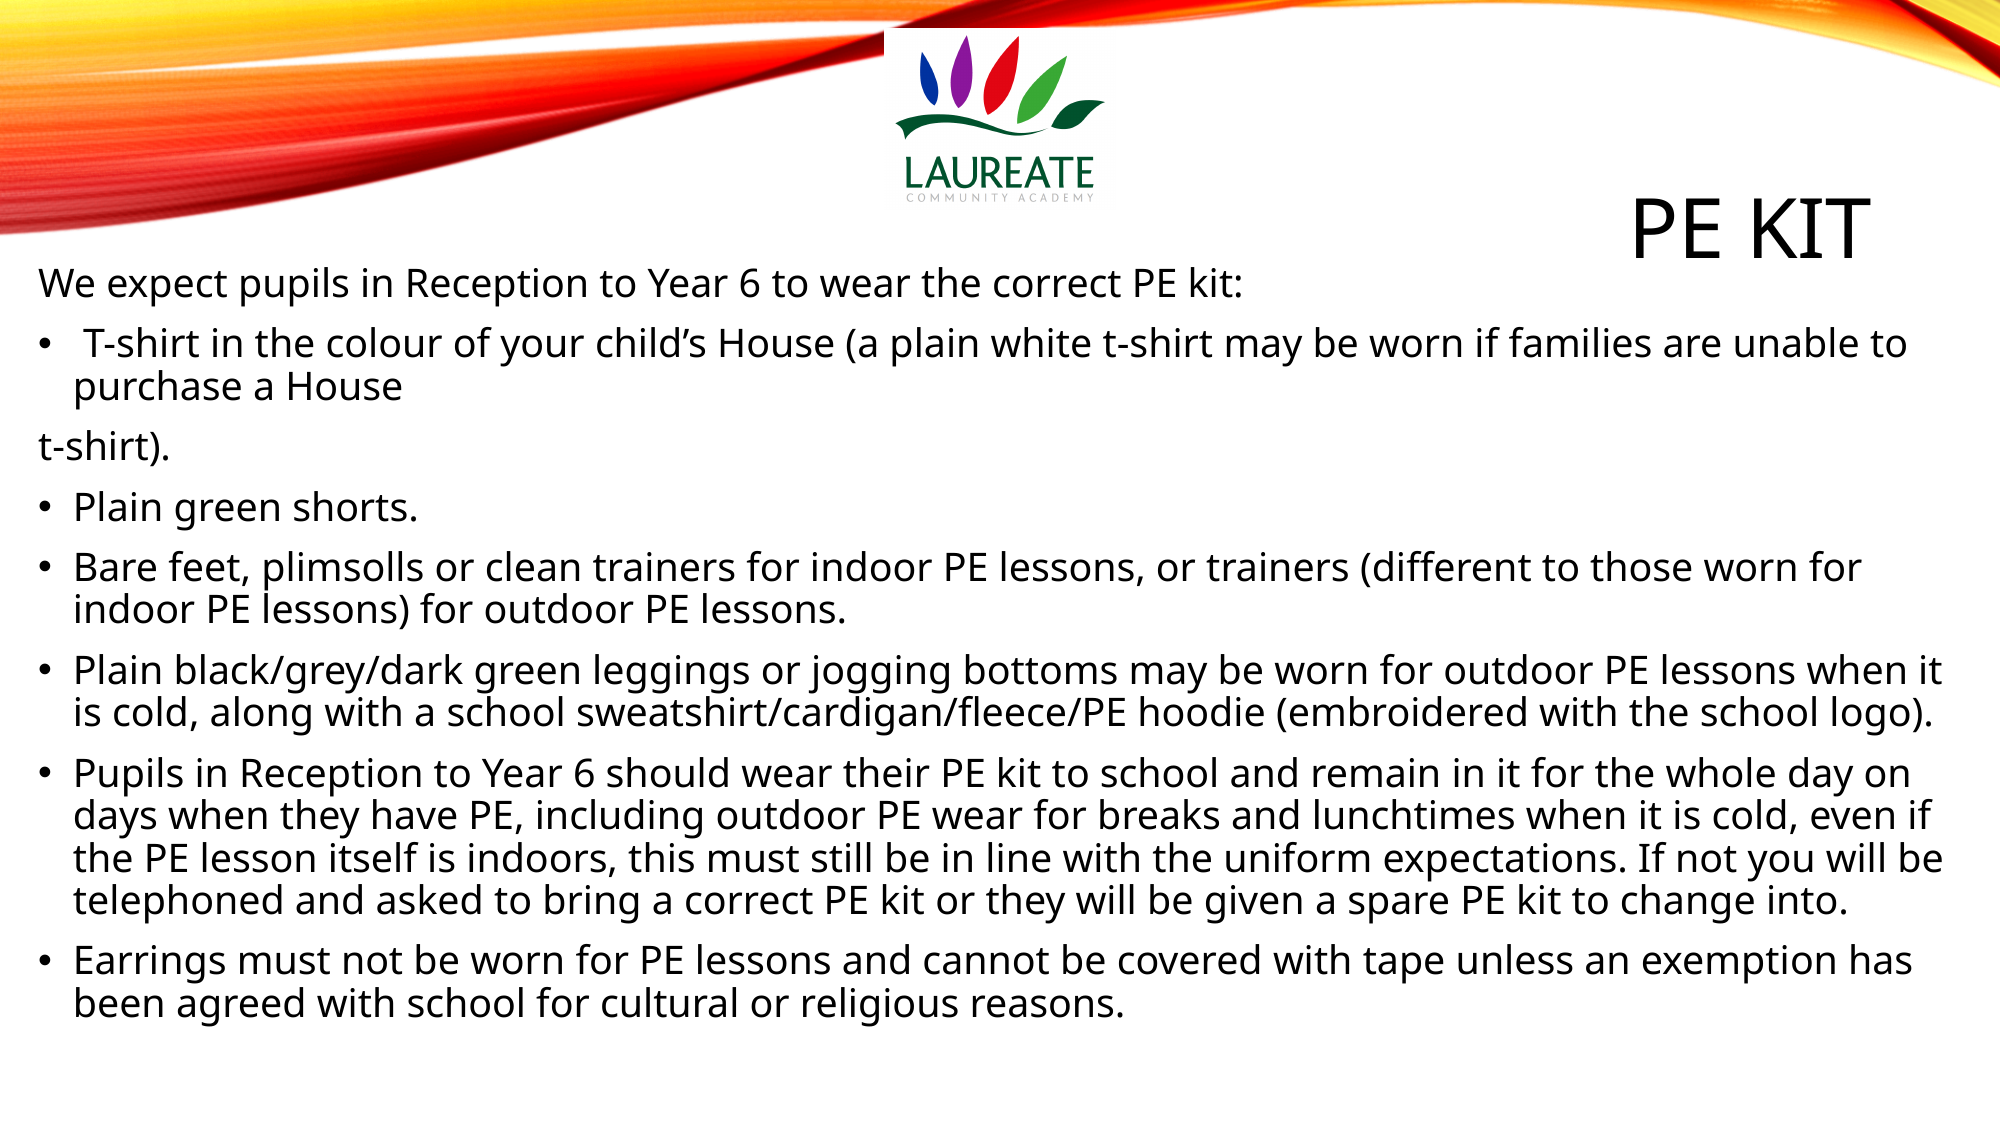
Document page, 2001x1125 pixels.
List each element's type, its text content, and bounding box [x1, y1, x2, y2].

picture [0, 0, 2000, 237]
title Pe kit [474, 125, 1888, 256]
list We expect pupils in Reception to Year 6 to wear the correct PE kit: T-shirt in the colour of your child’s House (a plain white t-shirt may be worn if families are unable to purchase a House t-shirt). Plain green shorts. Bare feet, plimsolls or clean trainers for indoor PE lessons, or trainers (different to those worn for indoor PE lessons) for outdoor PE lessons. Plain black/grey/dark green leggings or jogging bottoms may be worn for outdoor PE lessons when it is cold, along with a school sweatshirt/cardigan/fleece/PE hoodie (embroidered with the school logo). Pupils in Reception to Year 6 should wear their PE kit to school and remain in it for the whole day on days when they have PE, including outdoor PE wear for breaks and lunchtimes when it is cold, even if the PE lesson itself is indoors, this must still be in line with the uniform expectations. If not you will be telephoned and asked to bring a correct PE kit or they will be given a spare PE kit to change into. Earrings must not be worn for PE lessons and cannot be covered with tape unless an exemption has been agreed with school for cultural or religious reasons. [23, 256, 1967, 1067]
